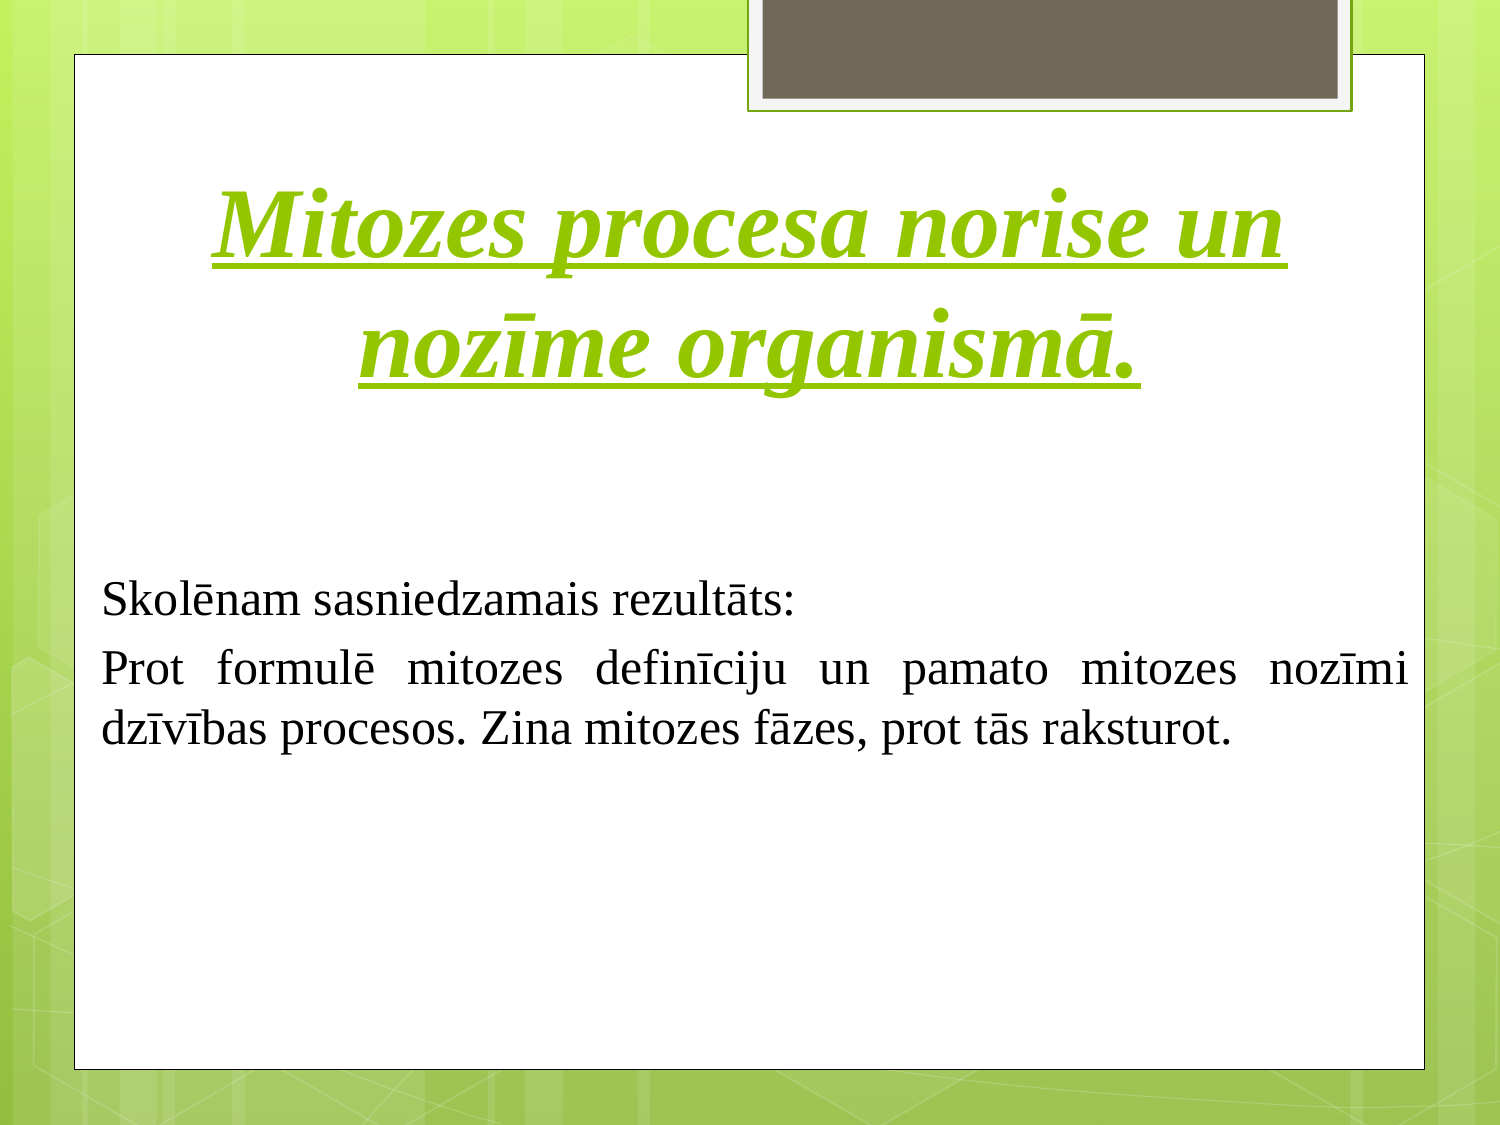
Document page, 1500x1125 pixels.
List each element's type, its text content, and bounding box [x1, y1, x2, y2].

title Mitozes procesa norise un nozīme organismā. [75, 45, 1425, 487]
list Skolēnam sasniedzamais rezultāts: Prot formulē mitozes definīciju un pamato mitozes nozīmi dzīvības procesos. Zina mitozes fāzes, prot tās raksturot. [75, 487, 1425, 1005]
